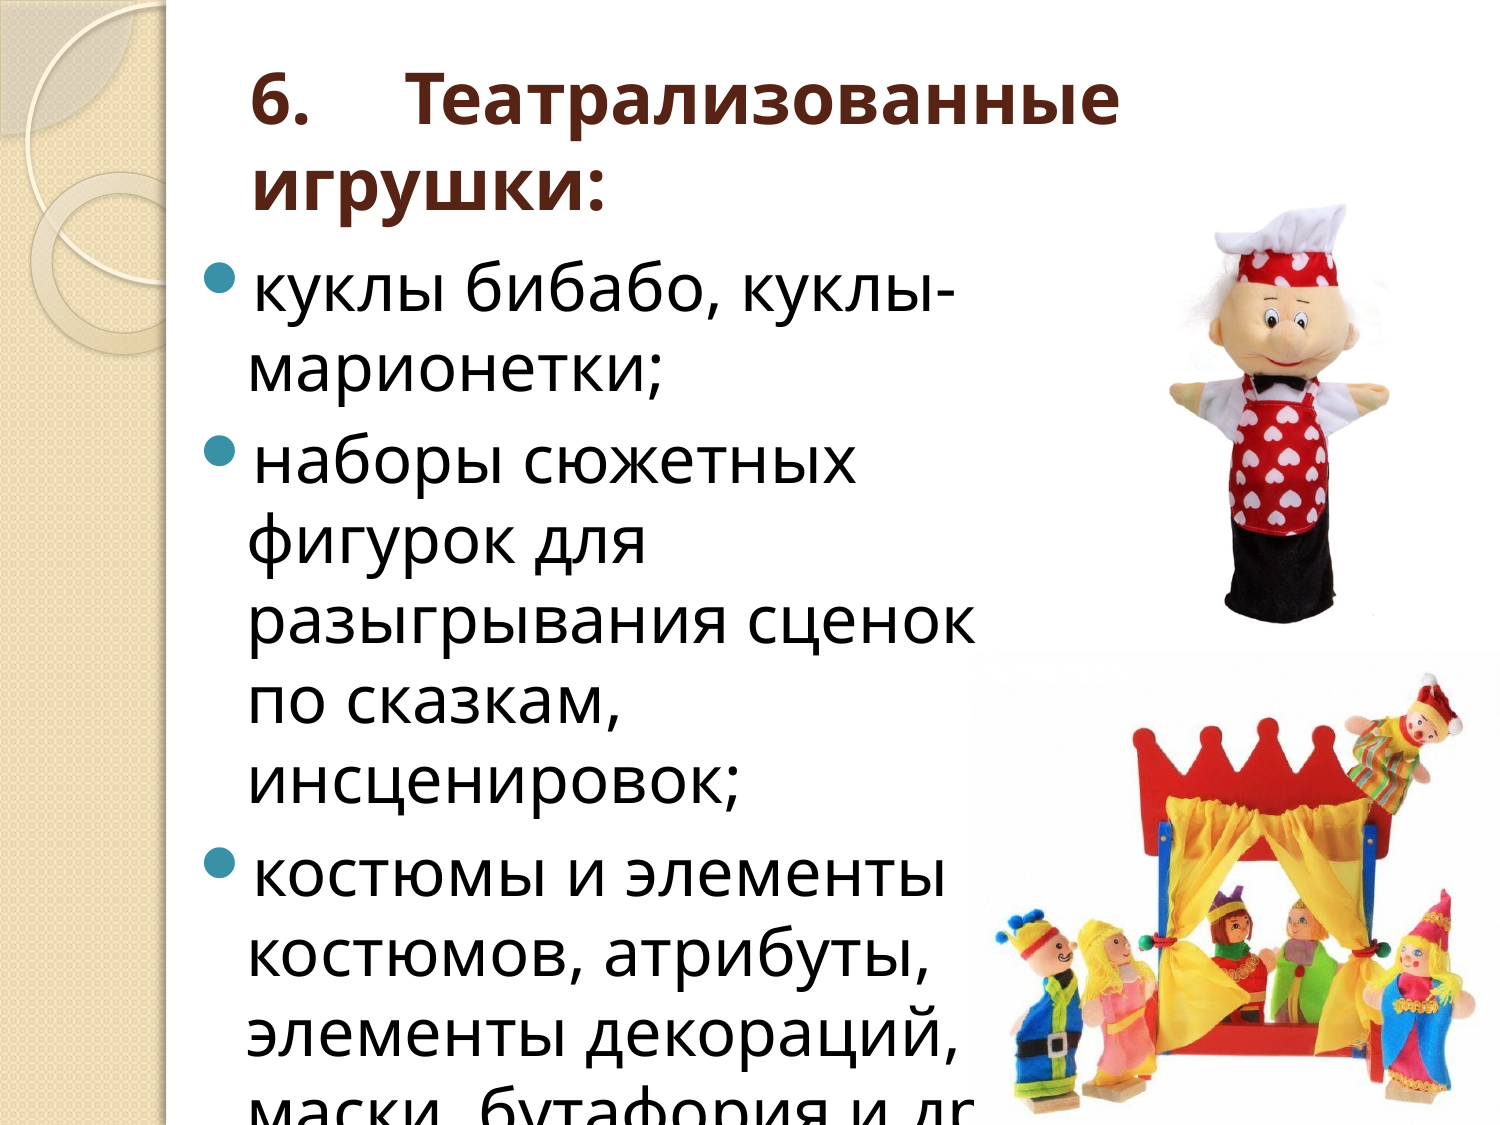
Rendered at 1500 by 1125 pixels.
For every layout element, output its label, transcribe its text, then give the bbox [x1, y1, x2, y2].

picture [974, 652, 1500, 1125]
picture [1062, 196, 1500, 634]
title 6. Театрализованные игрушки: [235, 45, 1466, 233]
list куклы бибабо, куклы-марионетки; наборы сюжетных фигурок для разыгрывания сценок по сказкам, инсценировок; костюмы и элементы костюмов, атрибуты, элементы декораций, маски, бутафория и др.; все виды театров [171, 237, 1069, 1125]
